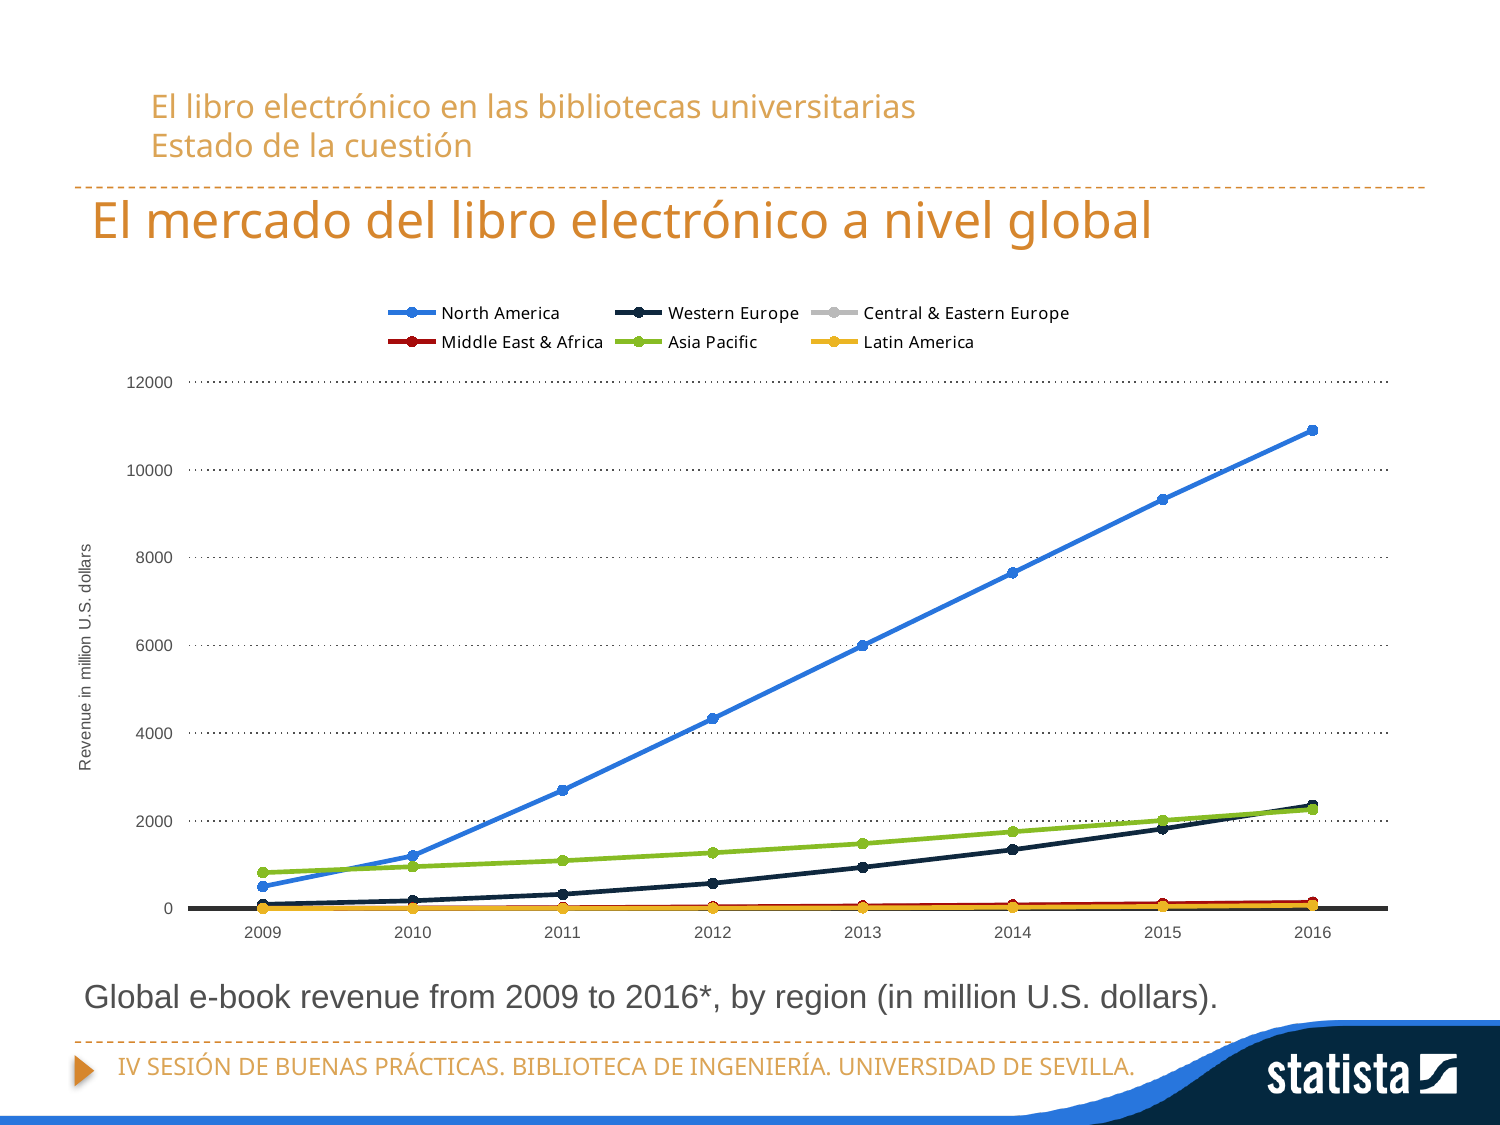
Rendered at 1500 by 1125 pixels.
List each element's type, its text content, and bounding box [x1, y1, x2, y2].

text_box El mercado del libro electrónico a nivel global [76, 181, 1356, 256]
chart [43, 283, 1416, 956]
text_box [0, 1019, 1500, 1125]
text_box Global e-book revenue from 2009 to 2016*, by region (in million U.S. dollars). [69, 967, 1419, 1019]
title El libro electrónico en las bibliotecas universitarias Estado de la cuestión [135, 19, 1391, 192]
